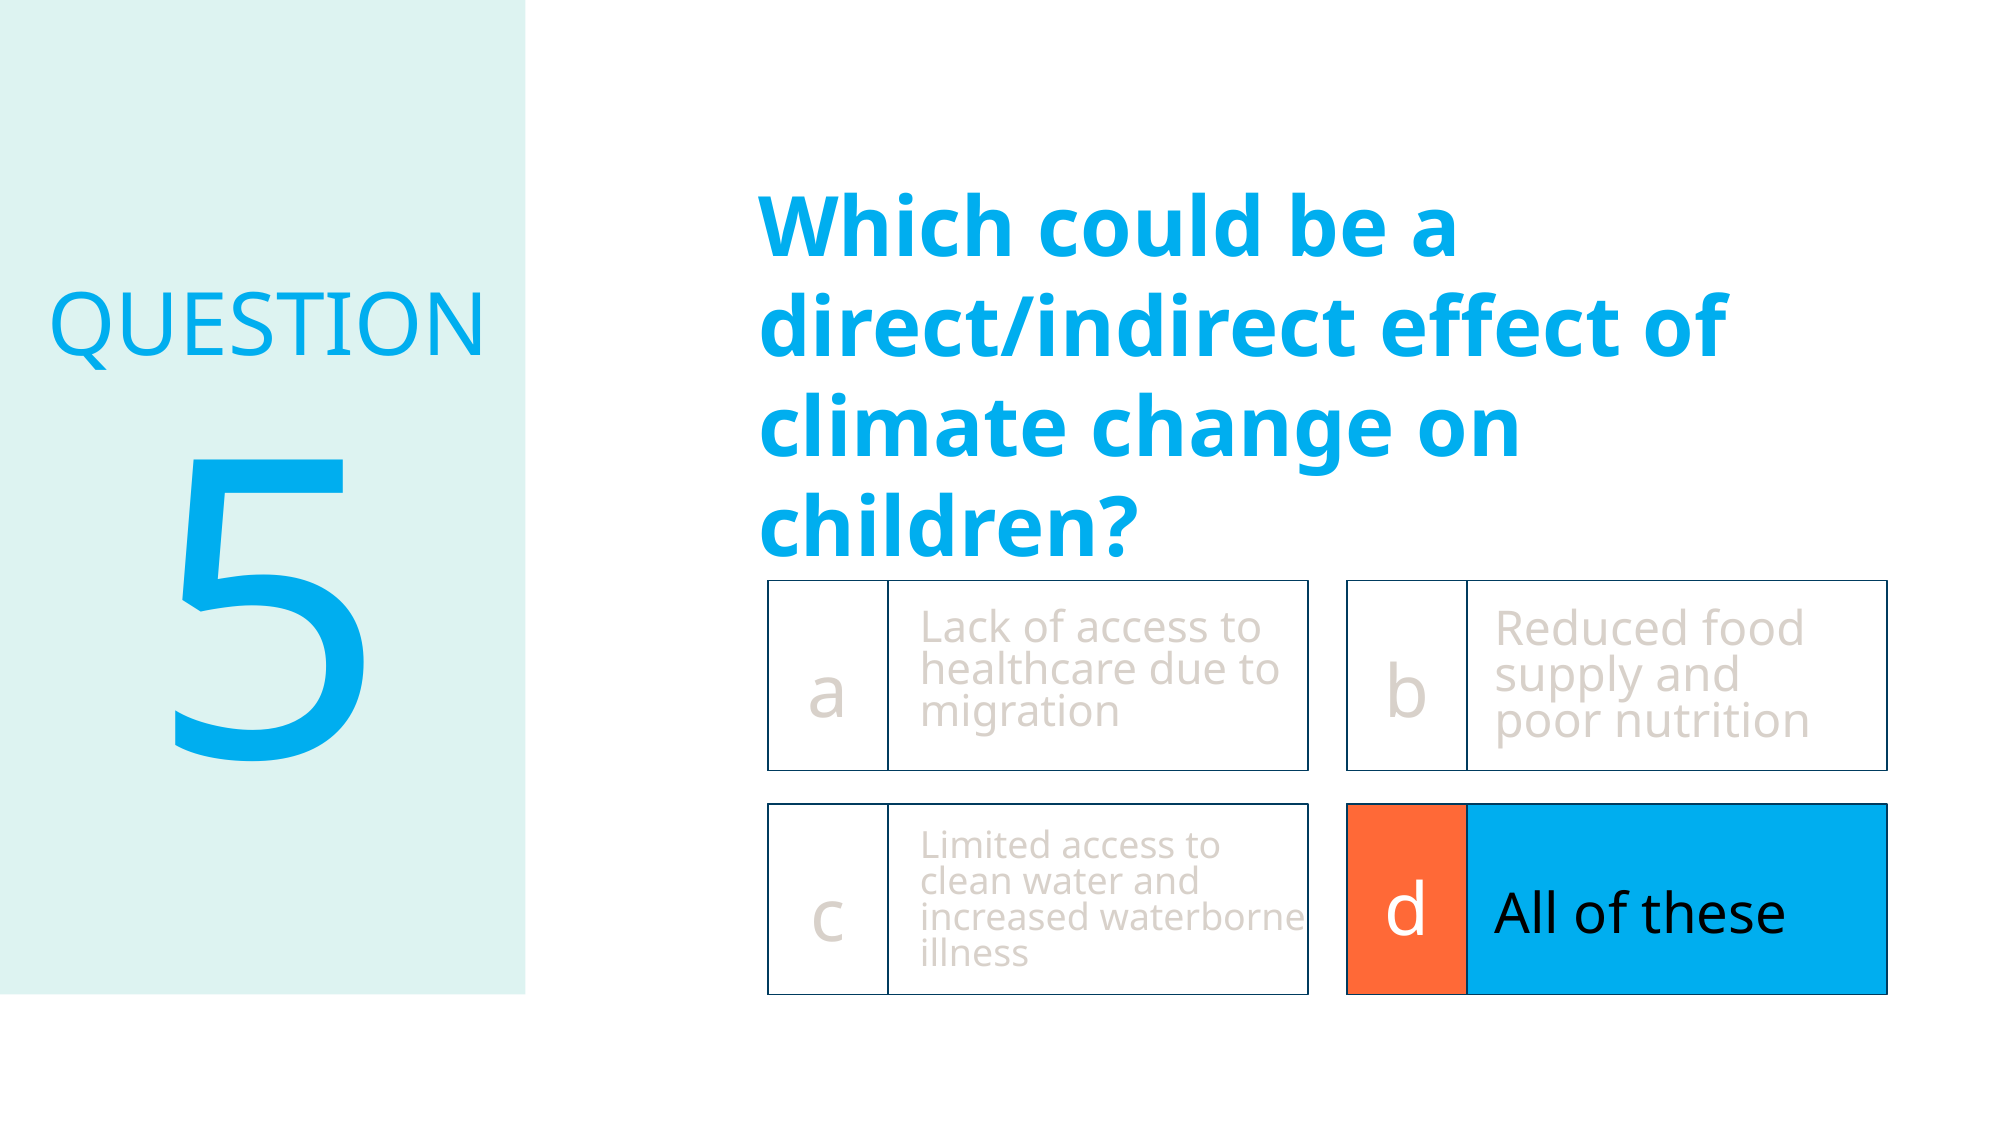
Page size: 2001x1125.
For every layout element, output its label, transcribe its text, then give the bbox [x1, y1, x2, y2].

text_box [768, 747, 889, 771]
text_box All of these [1479, 852, 1872, 961]
text_box [1346, 804, 1467, 834]
list Which could be a direct/indirect effect of climate change on children? [746, 161, 1920, 517]
text_box [768, 804, 889, 839]
title 5 [39, 388, 498, 857]
text_box c [768, 839, 889, 971]
text_box [1346, 580, 1467, 616]
text_box [0, 0, 526, 995]
text_box b [1346, 616, 1467, 747]
text_box Limited access to clean water and increased waterborne illness [904, 814, 1325, 989]
text_box d [1346, 834, 1467, 965]
title QUESTION [39, 252, 541, 403]
text_box [889, 804, 1309, 995]
text_box Lack of access to healthcare due to migration [904, 594, 1297, 751]
text_box a [768, 616, 889, 747]
text_box [768, 971, 889, 995]
text_box [768, 580, 889, 616]
text_box [1346, 747, 1467, 771]
text_box [1346, 965, 1467, 995]
text_box [1467, 580, 1887, 771]
text_box Reduced food supply and poor nutrition [1479, 594, 1872, 762]
text_box [889, 580, 1309, 771]
text_box [1467, 804, 1887, 995]
